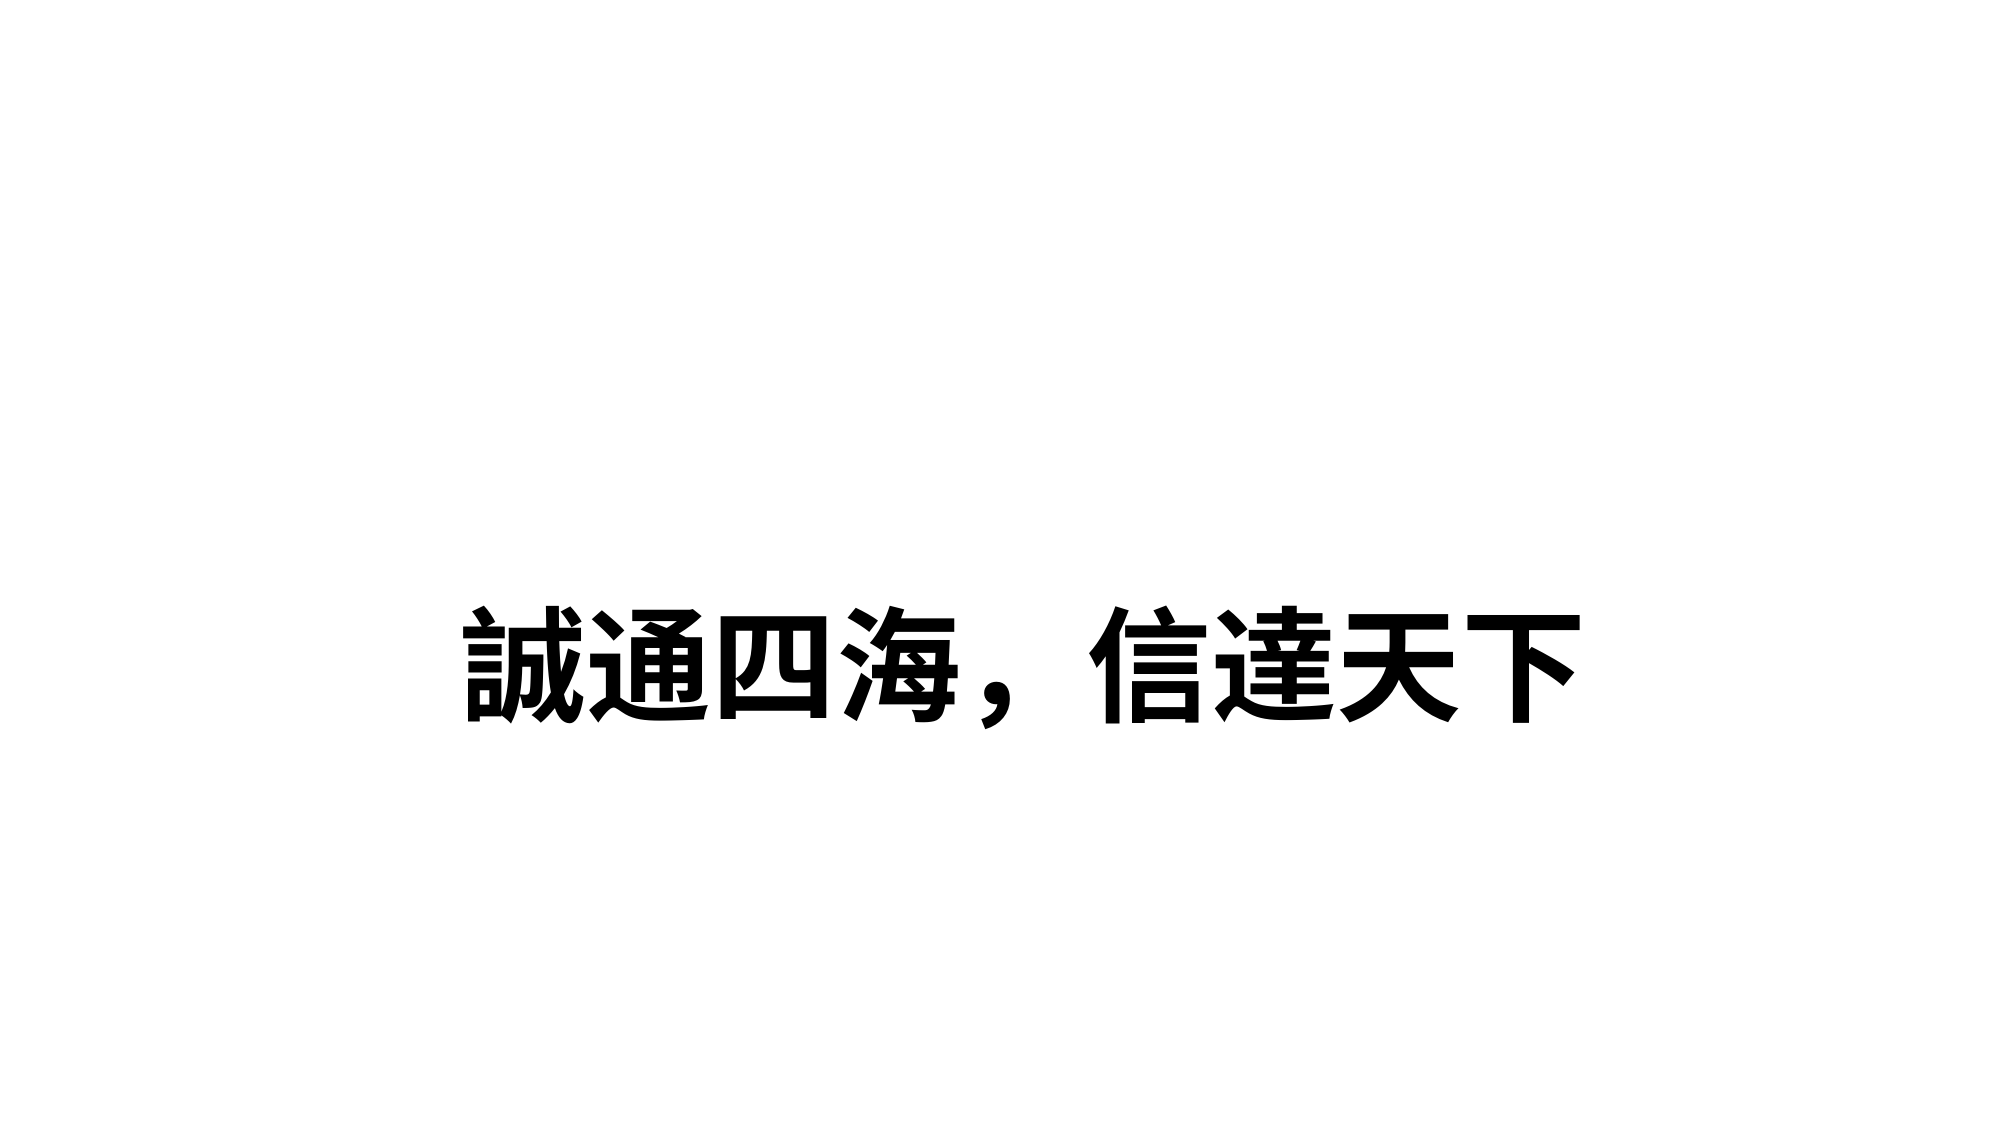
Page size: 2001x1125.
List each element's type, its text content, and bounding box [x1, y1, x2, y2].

title 誠通四海，信達天下 [172, 269, 1876, 747]
